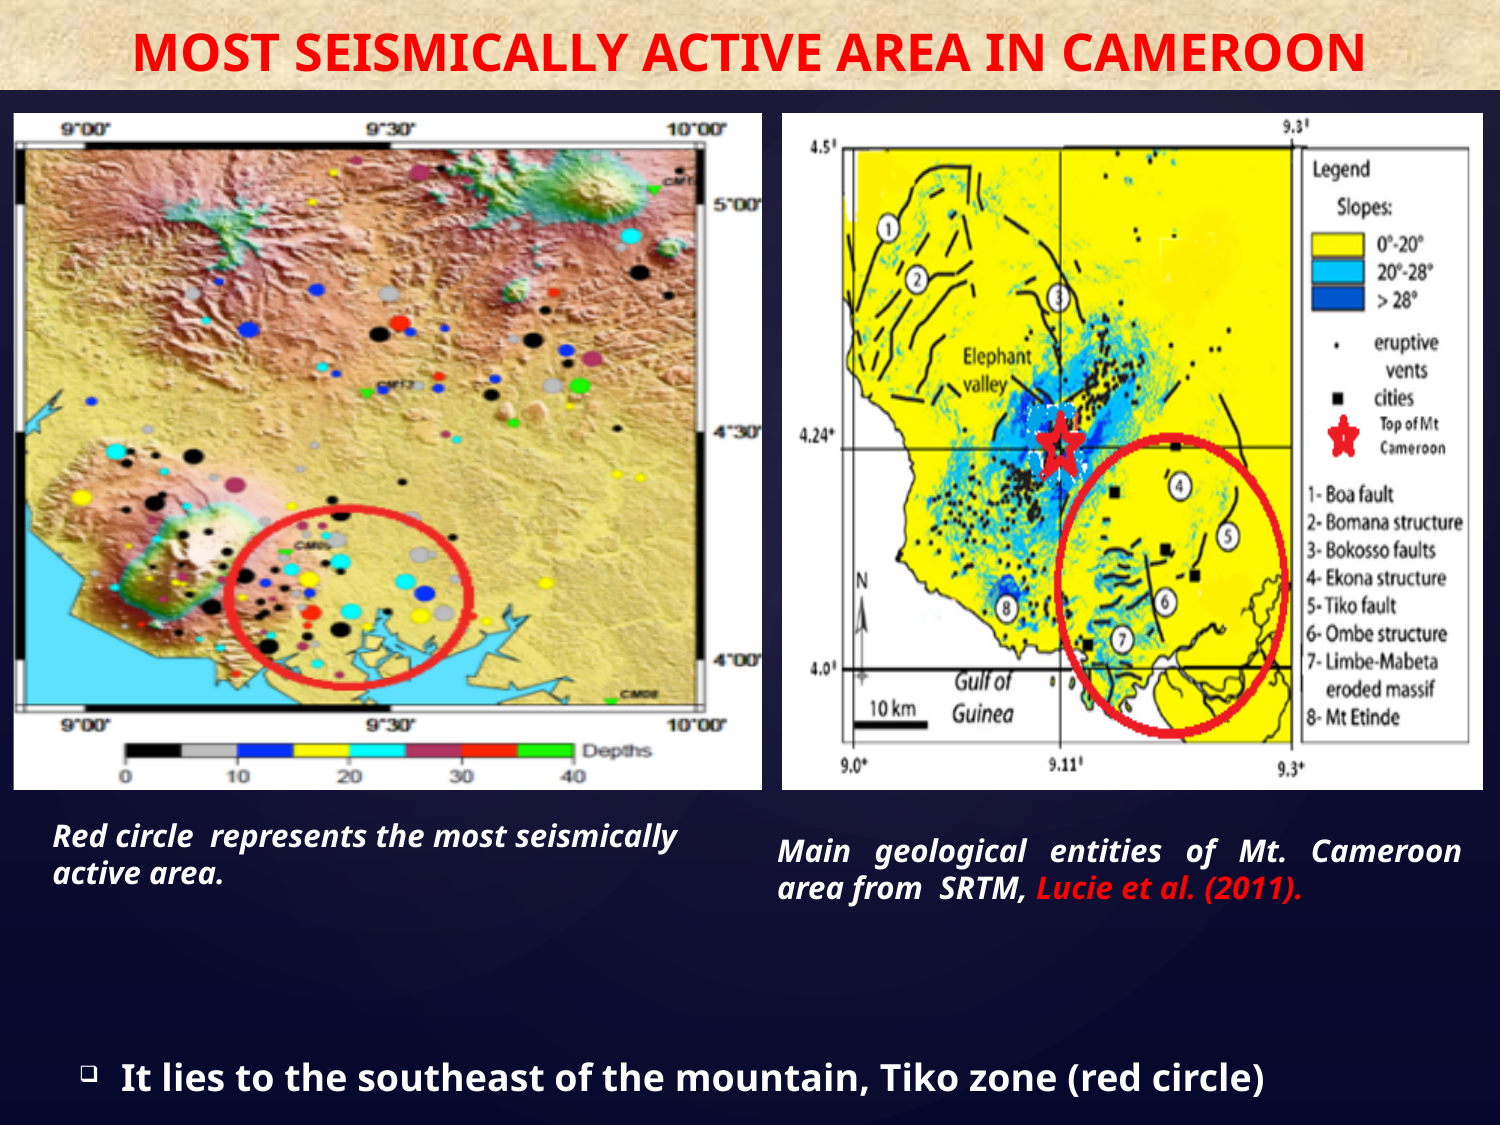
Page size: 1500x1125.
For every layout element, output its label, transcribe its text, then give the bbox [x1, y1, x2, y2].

list It lies to the southeast of the mountain, Tiko zone (red circle) [61, 1046, 1495, 1125]
list Main geological entities of Mt. Cameroon area from SRTM, Lucie et al. (2011). [761, 798, 1479, 976]
list Red circle represents the most seismically active area. [37, 806, 761, 917]
picture [781, 113, 1483, 791]
picture [13, 113, 763, 791]
title MOST SEISMICALLY ACTIVE AREA IN CAMEROON [0, 0, 1500, 90]
